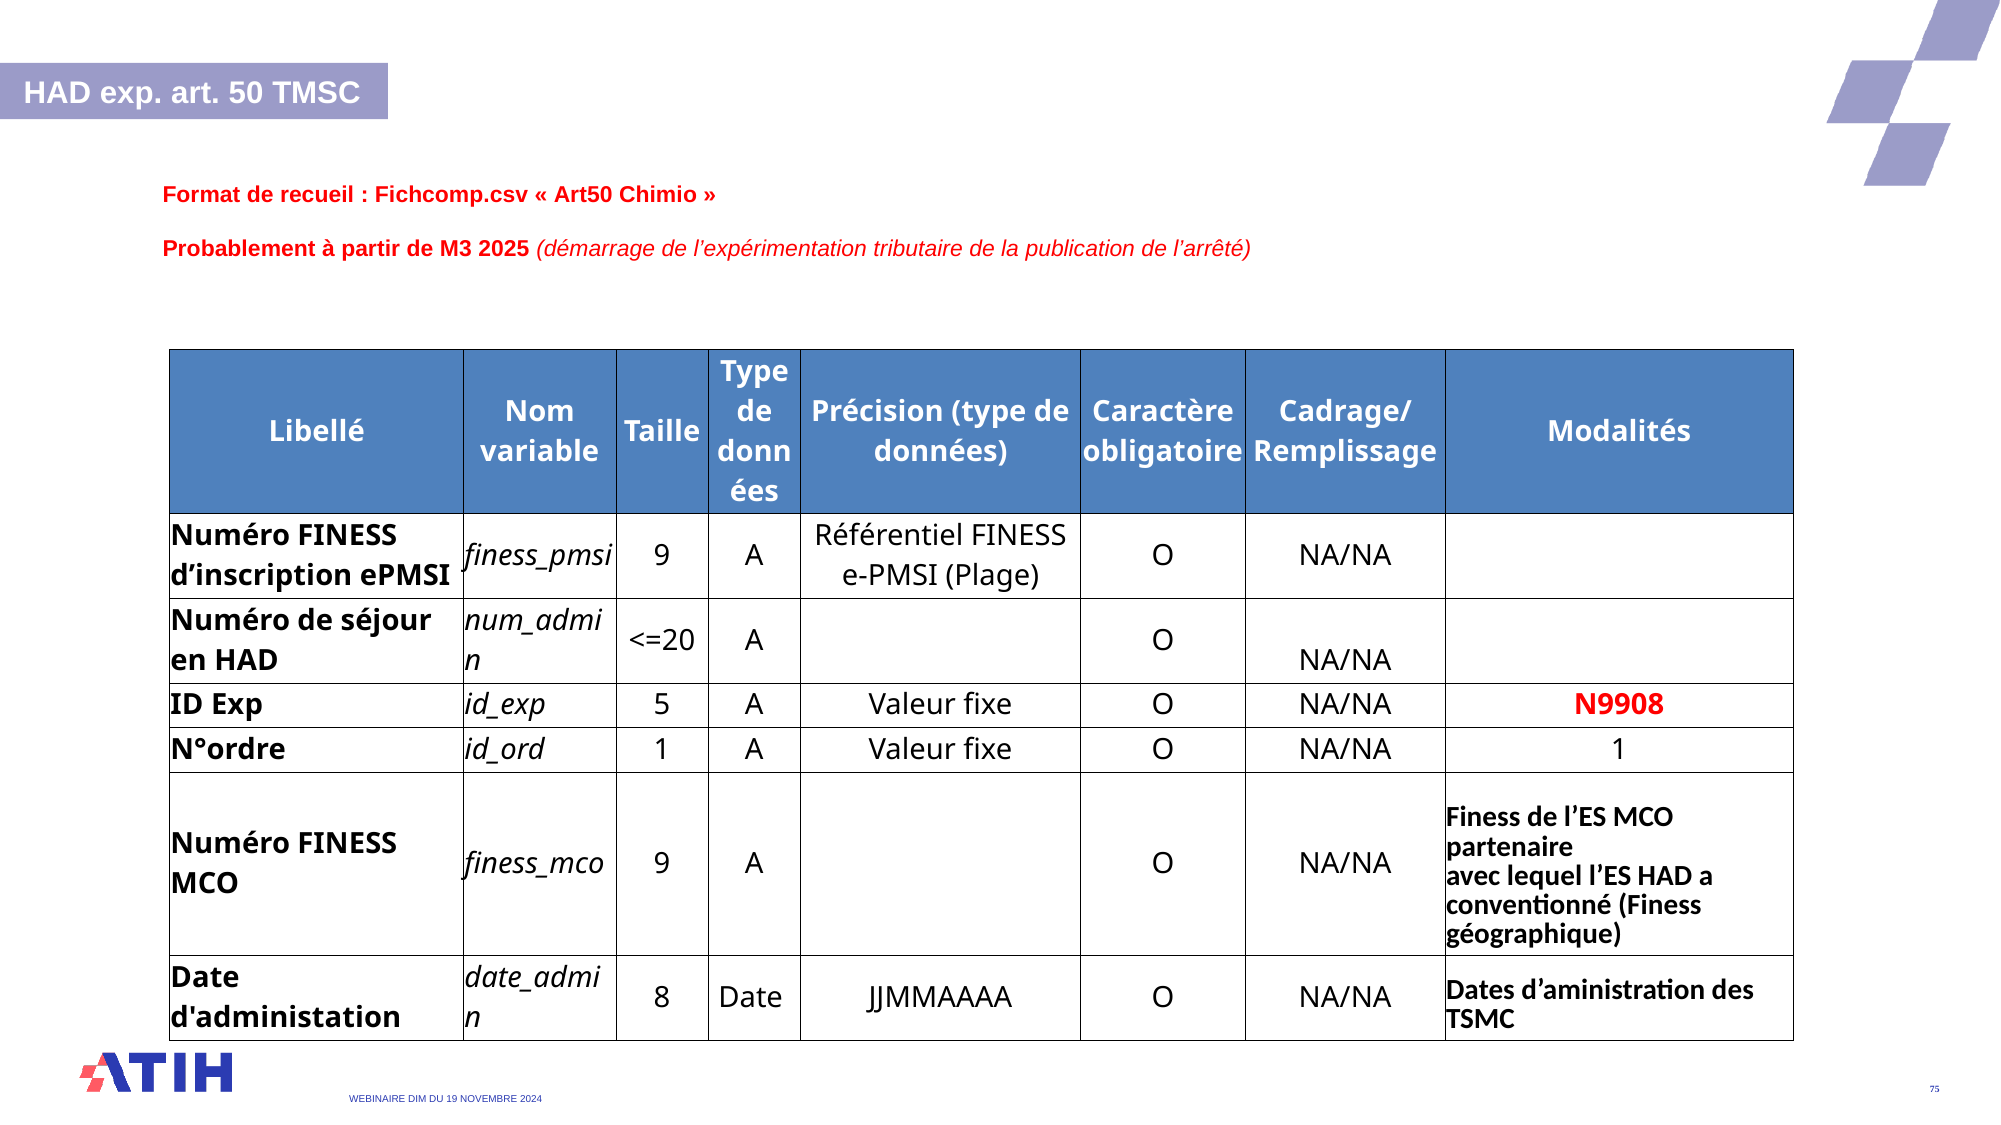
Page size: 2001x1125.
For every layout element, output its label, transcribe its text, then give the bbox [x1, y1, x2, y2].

table_cell Référentiel FINESS e-PMSI (Plage) [801, 514, 1080, 598]
table_cell finess_mco [464, 773, 616, 955]
table_cell NA/NA [1246, 728, 1445, 772]
table_cell Date [709, 956, 800, 1040]
table_cell O [1081, 773, 1245, 955]
table_cell 5 [617, 684, 708, 727]
table_cell Valeur fixe [801, 684, 1080, 727]
table_header Nom variable [464, 350, 616, 513]
table_cell 9 [617, 773, 708, 955]
table_cell NA/NA [1246, 599, 1445, 683]
table_cell A [709, 684, 800, 727]
text_box Format de recueil : Fichcomp.csv « Art50 Chimio » Probablement à partir de M3 2025 (démarrage de l’expérimentation tributaire de la publication de l’arrêté) [142, 143, 1842, 273]
table_cell NA/NA [1246, 684, 1445, 727]
table_cell A [709, 599, 800, 683]
table_cell [801, 599, 1080, 683]
table_cell A [709, 514, 800, 598]
table_cell 1 [617, 728, 708, 772]
list HAD exp. art. 50 TMSC [0, 62, 388, 120]
table_cell JJMMAAAA [801, 956, 1080, 1040]
table_header Caractère obligatoire [1081, 350, 1245, 513]
table_cell 1 [1446, 728, 1793, 772]
table_cell 9 [617, 514, 708, 598]
table_cell N9908 [1446, 684, 1793, 727]
table_cell NA/NA [1246, 956, 1445, 1040]
table_header Précision (type de données) [801, 350, 1080, 513]
table_cell num_admin [464, 599, 616, 683]
table_cell Numéro FINESS d’inscription ePMSI [170, 514, 463, 598]
table_cell [1446, 599, 1793, 683]
table_cell ID Exp [170, 684, 463, 727]
table_cell Valeur fixe [801, 728, 1080, 772]
table_header Libellé [170, 350, 463, 513]
table_header Cadrage/ Remplissage [1246, 350, 1445, 513]
picture [69, 1041, 244, 1098]
table_cell finess_pmsi [464, 514, 616, 598]
footer WEBINAIRE DIM DU 19 Novembre 2024 [343, 1082, 1170, 1104]
table_cell Dates d’aministration des TSMC [1446, 956, 1793, 1040]
table_header Type de données [709, 350, 800, 513]
table_cell N°ordre [170, 728, 463, 772]
picture [1823, 0, 2000, 189]
table_cell id_exp [464, 684, 616, 727]
table_cell O [1081, 956, 1245, 1040]
table_cell NA/NA [1246, 773, 1445, 955]
table_cell 8 [617, 956, 708, 1040]
table_cell [801, 773, 1080, 955]
table_cell Numéro de séjour en HAD [170, 599, 463, 683]
table_cell Date d'administation [170, 956, 463, 1040]
table_cell date_admin [464, 956, 616, 1040]
table_cell Numéro FINESS MCO [170, 773, 463, 955]
table_cell O [1081, 599, 1245, 683]
table_cell NA/NA [1246, 514, 1445, 598]
table_header Taille [617, 350, 708, 513]
table_cell O [1081, 684, 1245, 727]
table_cell A [709, 773, 800, 955]
table_cell O [1081, 728, 1245, 772]
table_cell [1446, 514, 1793, 598]
table_cell O [1081, 514, 1245, 598]
table_cell Finess de l’ES MCO partenaire avec lequel l’ES HAD a conventionné (Finess géographique) [1446, 773, 1793, 955]
table_cell <=20 [617, 599, 708, 683]
table_header Modalités [1446, 350, 1793, 513]
table_cell A [709, 728, 800, 772]
table_cell id_ord [464, 728, 616, 772]
